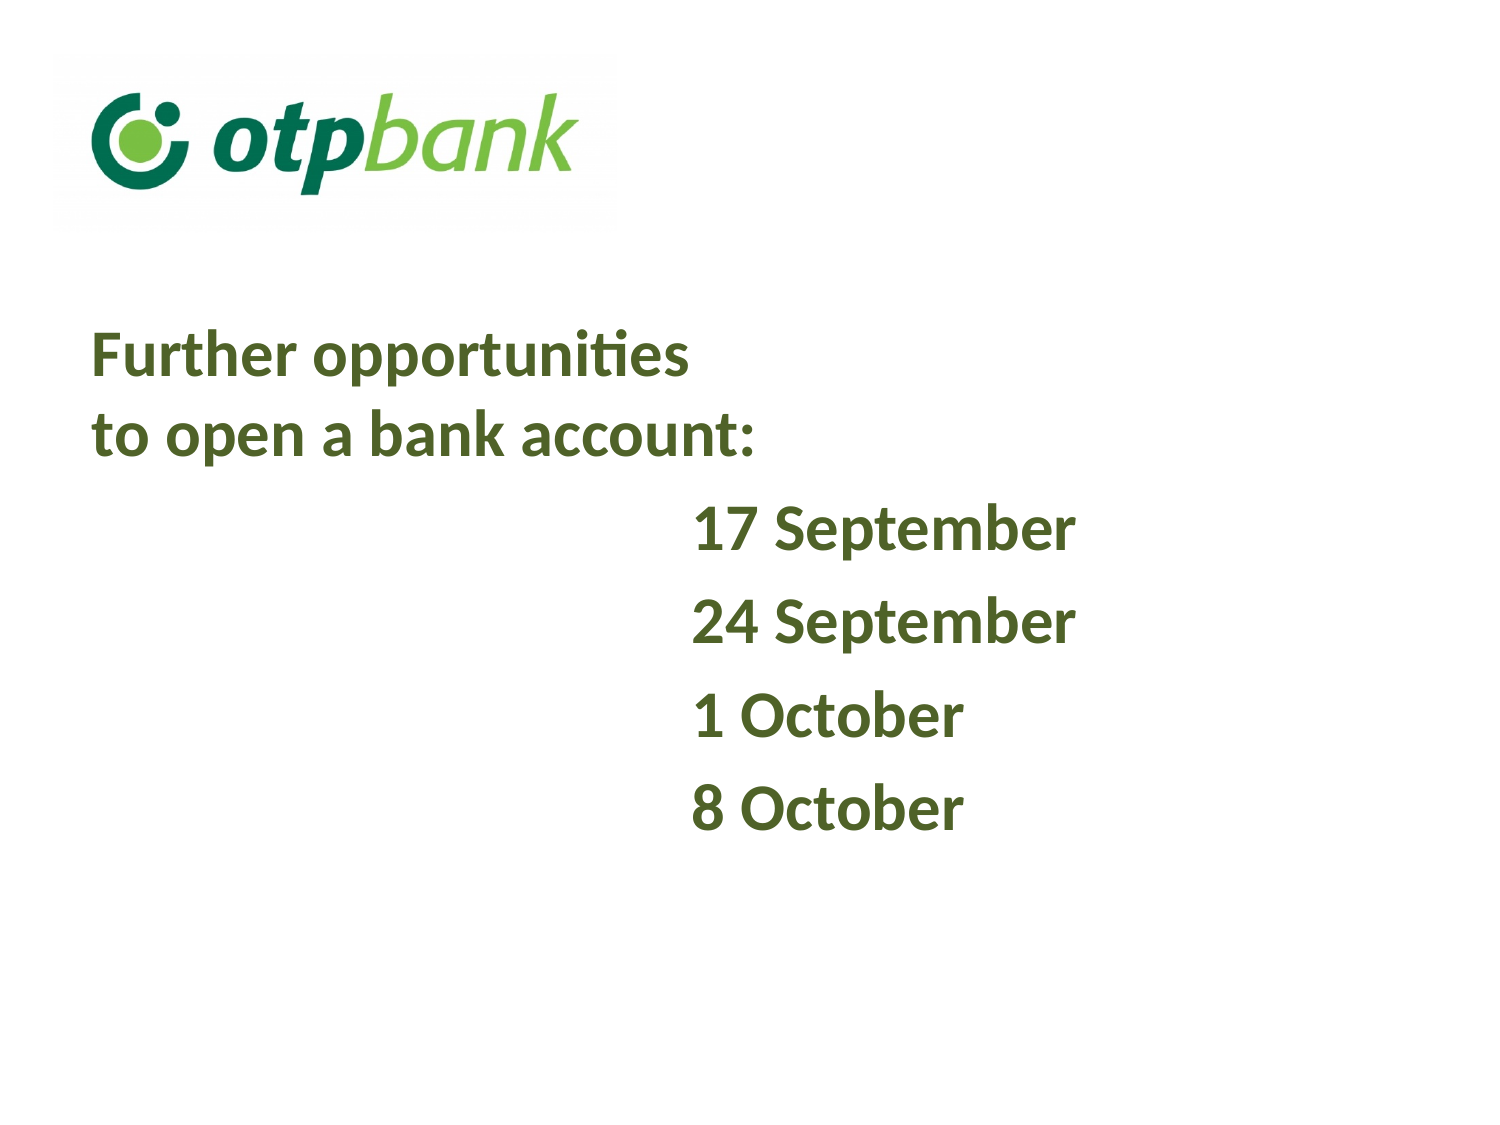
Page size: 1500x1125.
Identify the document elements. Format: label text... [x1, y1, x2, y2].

picture [52, 54, 617, 233]
list Further opportunities to open a bank account: 17 September 24 September 1 October 8 October [76, 302, 1447, 941]
